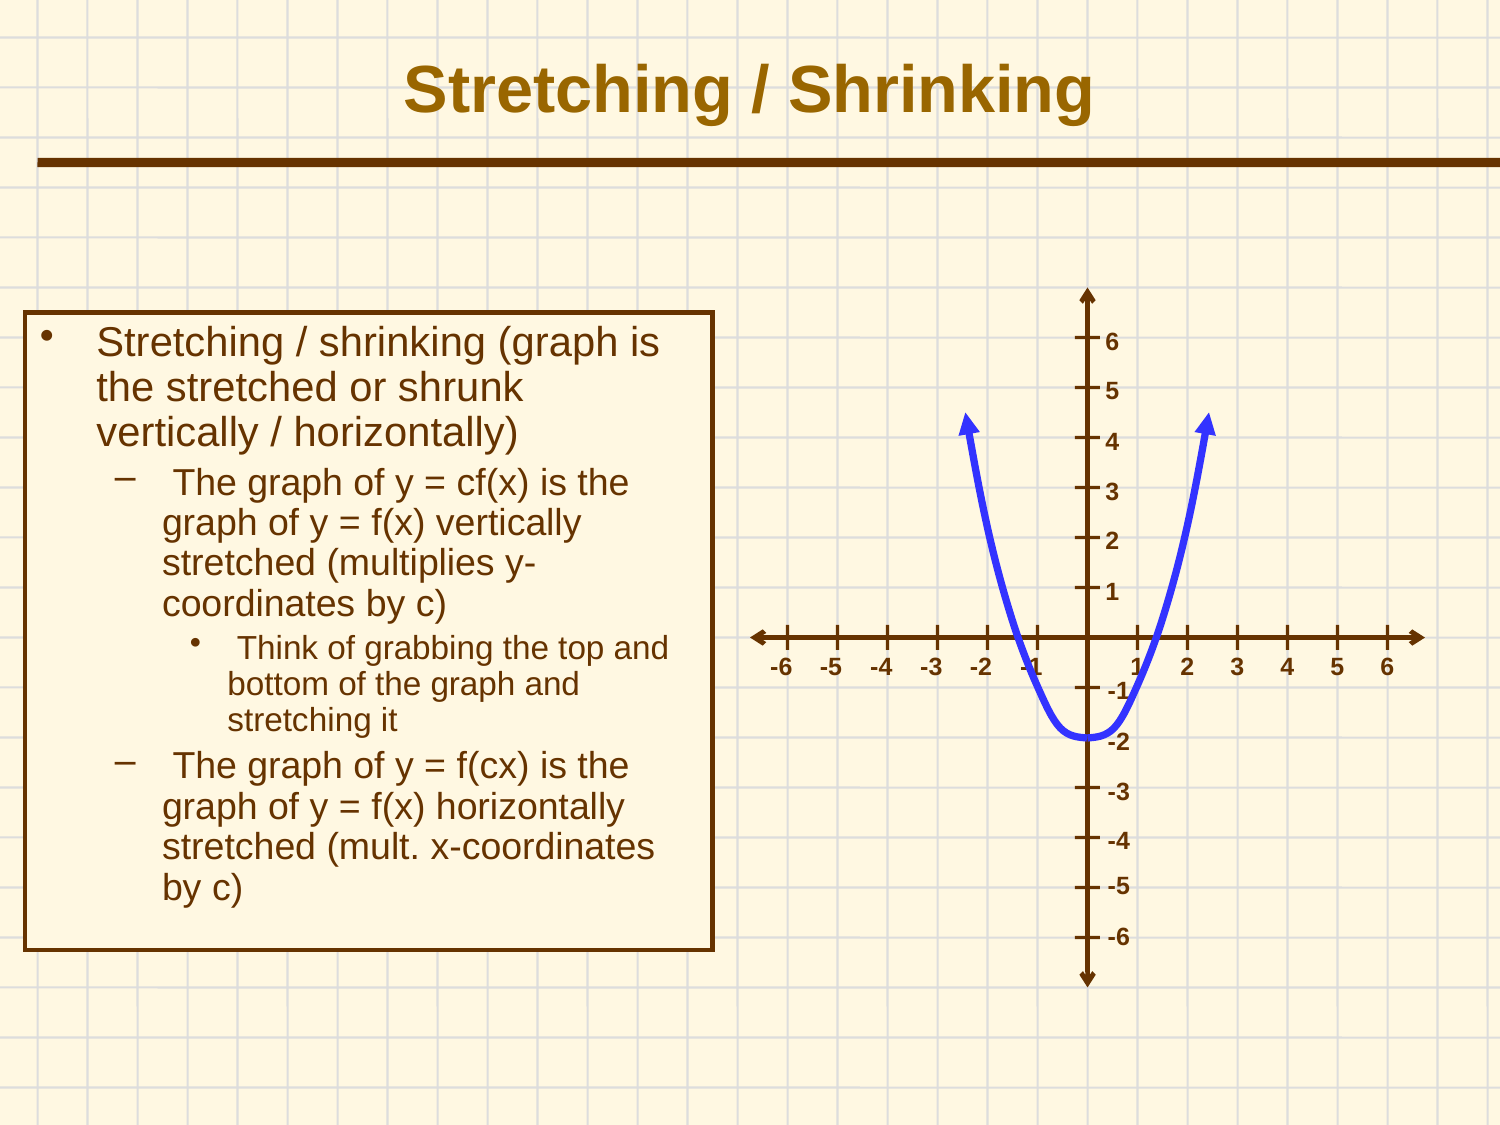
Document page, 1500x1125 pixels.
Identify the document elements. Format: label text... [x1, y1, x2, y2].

text_box -4 [1100, 825, 1138, 855]
text_box 6 [1374, 650, 1400, 680]
text_box 3 [1224, 650, 1250, 680]
text_box -2 [1100, 747, 1138, 755]
text_box 6 [1100, 324, 1125, 355]
text_box [750, 630, 787, 645]
text_box -6 [762, 650, 800, 680]
text_box [1388, 630, 1426, 645]
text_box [965, 412, 1210, 739]
text_box [1080, 938, 1095, 988]
list Stretching / shrinking (graph is the stretched or shrunk vertically / horizontally) The graph of y = cf(x) is the graph of y = f(x) vertically stretched (multiplies y-coordinates by c) Think of grabbing the top and bottom of the graph and stretching it The graph of y = f(cx) is the graph of y = f(x) horizontally stretched (mult. x-coordinates by c) [24, 312, 713, 951]
text_box 5 [1100, 375, 1125, 405]
text_box -6 [1100, 920, 1138, 950]
title Stretching / Shrinking [24, 21, 1476, 151]
text_box [1080, 287, 1095, 337]
text_box -3 [1100, 774, 1138, 805]
text_box -4 [862, 650, 900, 680]
text_box 4 [1275, 650, 1300, 680]
text_box -5 [1100, 870, 1138, 900]
text_box 5 [1325, 650, 1350, 680]
text_box -3 [912, 650, 950, 680]
text_box -5 [812, 650, 850, 680]
